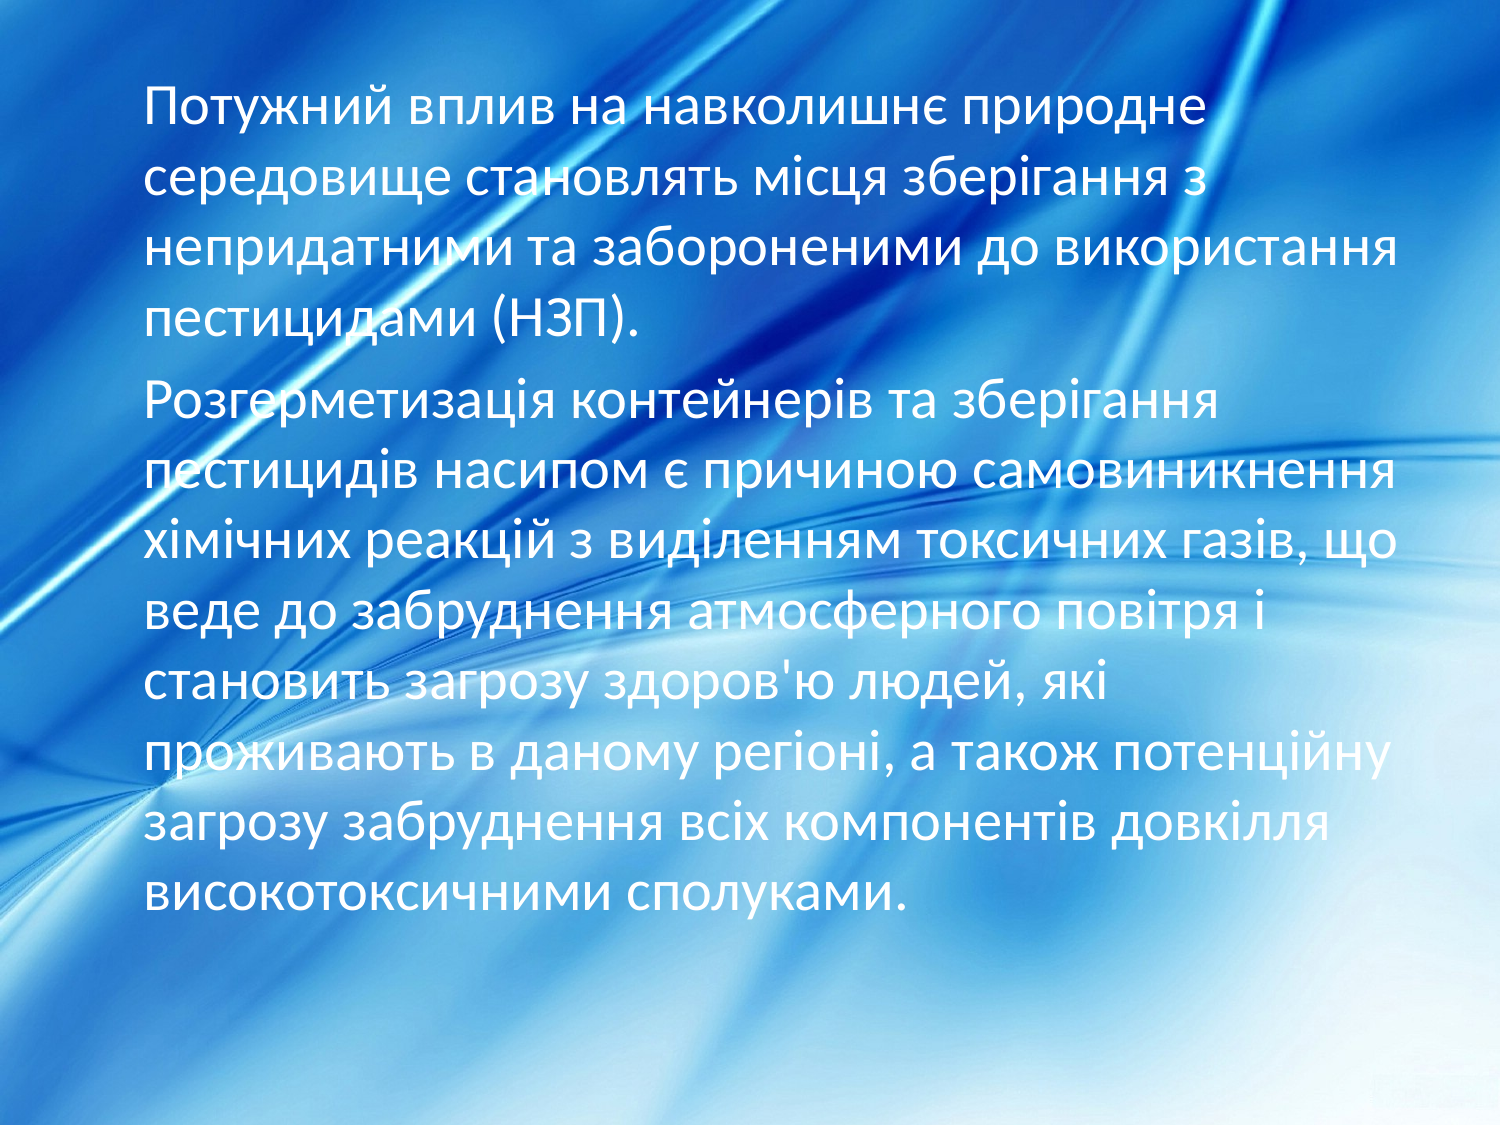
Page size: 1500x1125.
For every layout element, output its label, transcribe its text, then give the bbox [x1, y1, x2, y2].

list Потужний вплив на навколишнє природне середовище становлять місця зберігання з непридатними та забороненими до використання пестицидами (НЗП). Розгерметизація контейнерів та зберігання пестицидів насипом є причиною самовиникнення хімічних реакцій з виділенням токсичних газів, що веде до забруднення атмосферного повітря і становить загрозу здоров'ю людей, які проживають в даному регіоні, а також потенційну загрозу забруднення всіх компонентів довкілля високотоксичними сполуками. [75, 58, 1425, 1005]
picture [0, 0, 1500, 1125]
